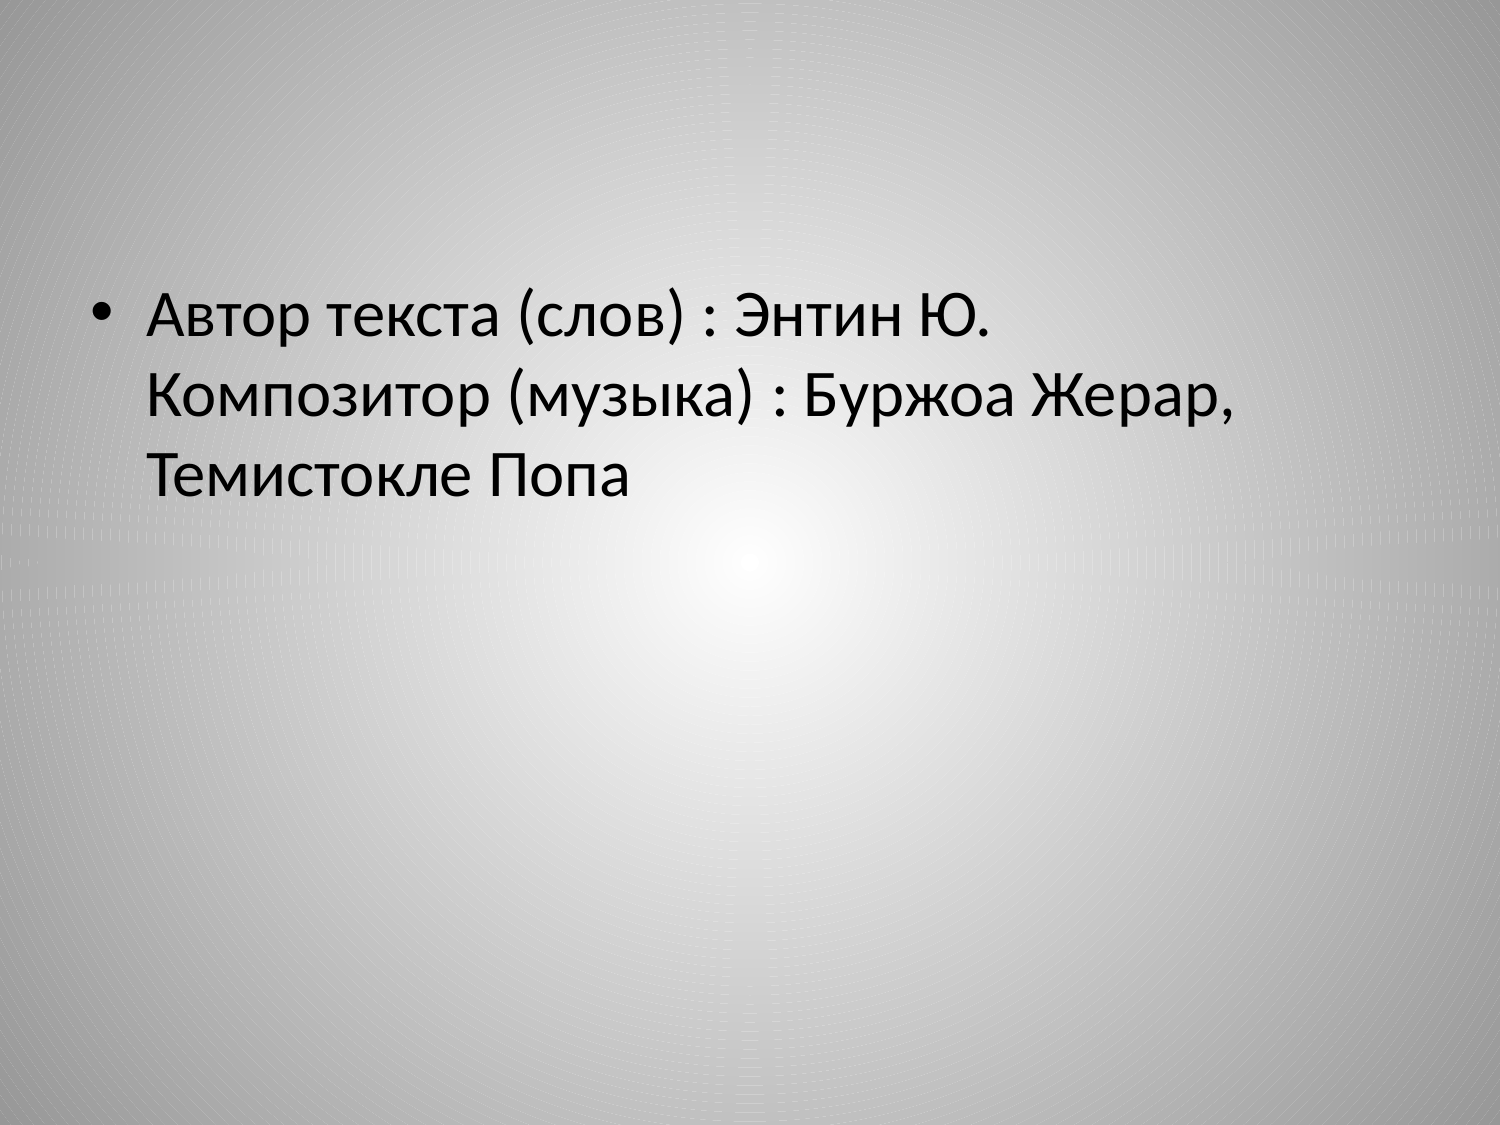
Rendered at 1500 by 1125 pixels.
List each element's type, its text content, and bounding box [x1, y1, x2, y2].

list Автор текста (слов) : Энтин Ю. Композитор (музыка) : Буржоа Жерар, Темистокле Попа [75, 262, 1425, 1005]
